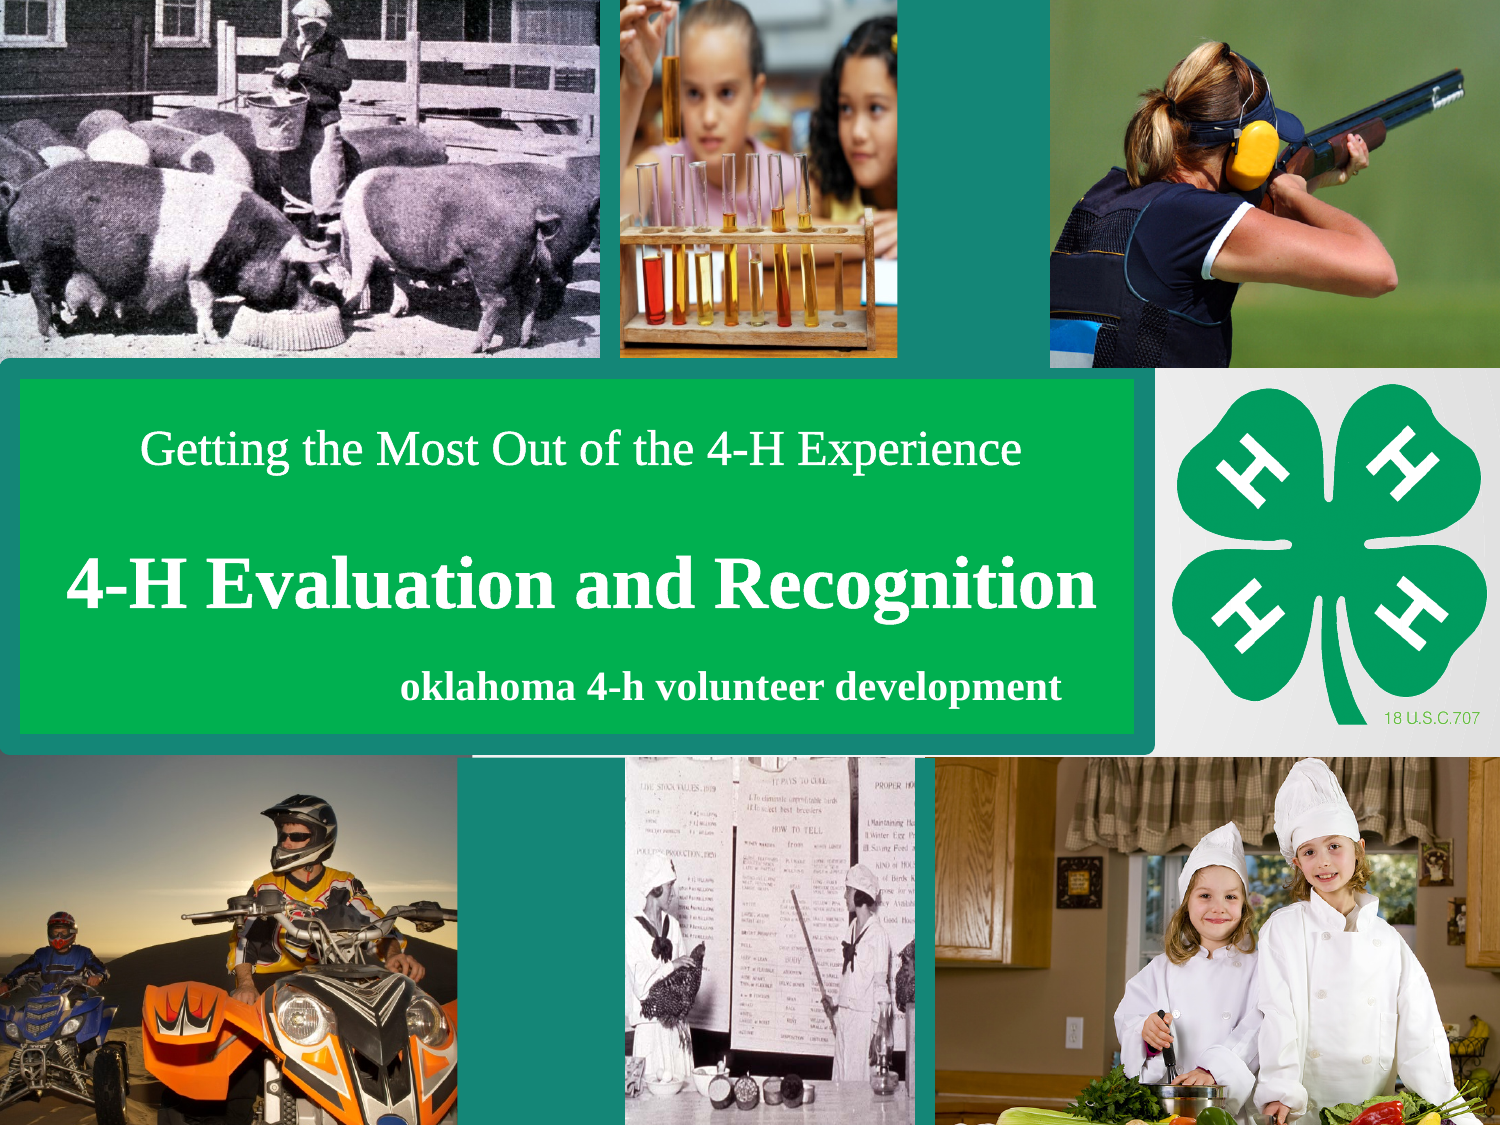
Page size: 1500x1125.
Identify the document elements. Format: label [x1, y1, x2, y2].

text_box [0, 0, 1500, 1125]
